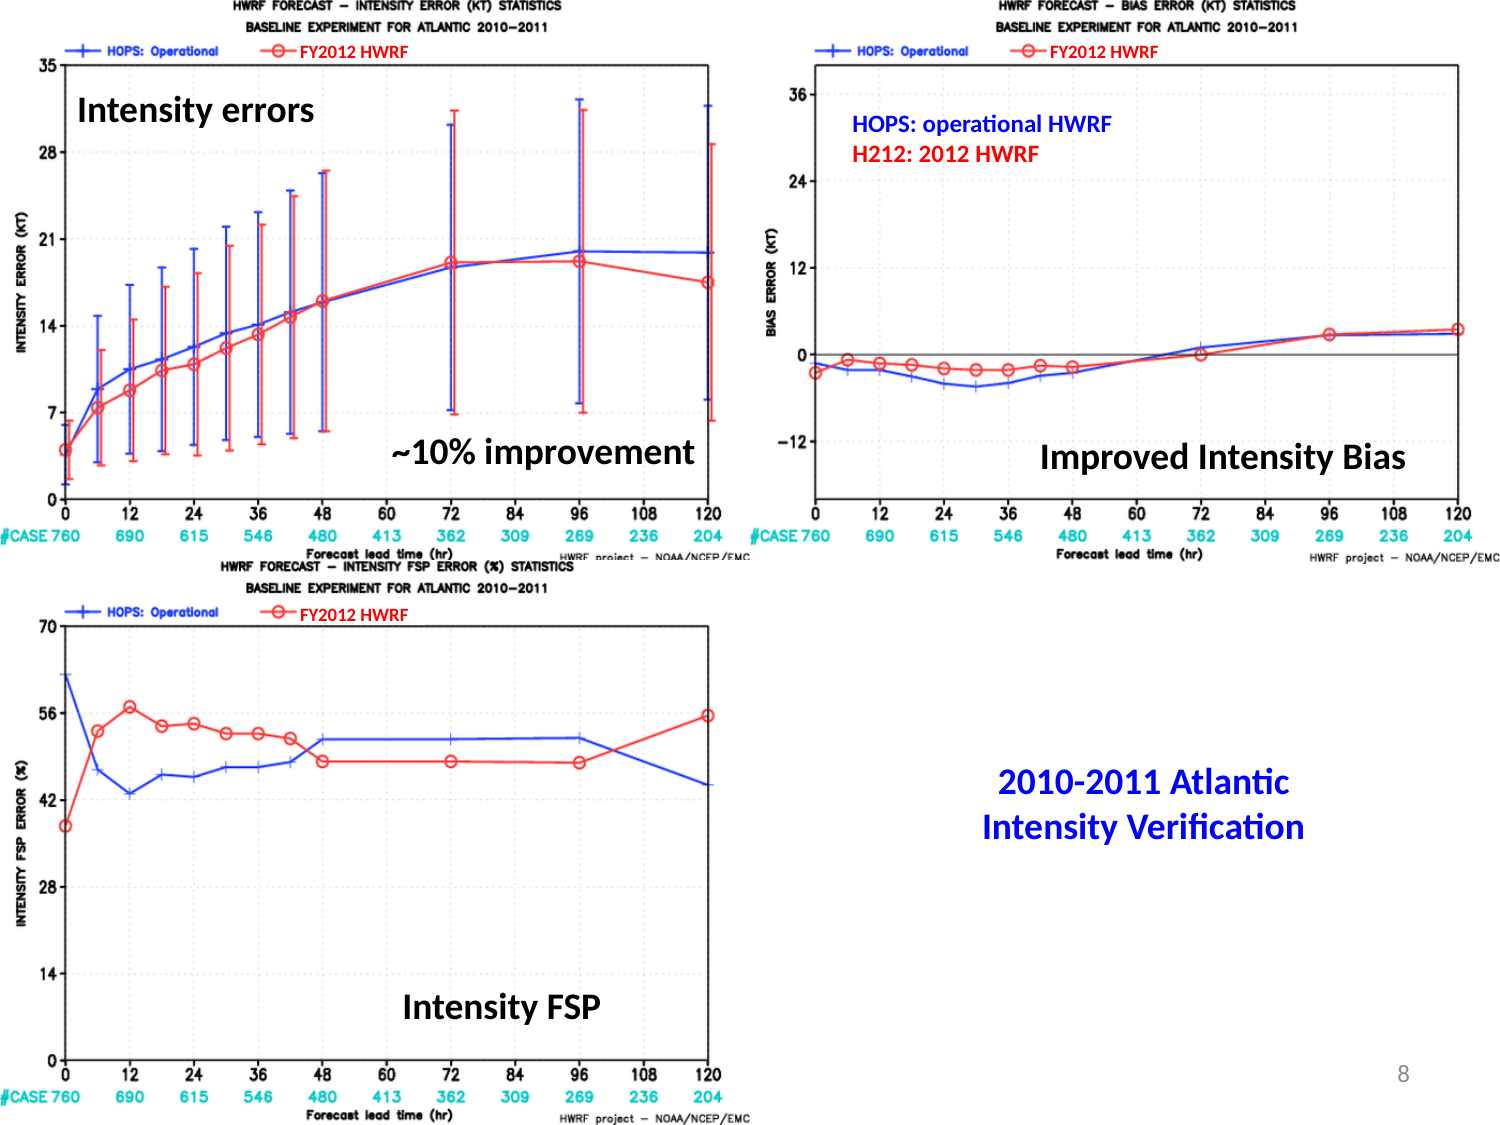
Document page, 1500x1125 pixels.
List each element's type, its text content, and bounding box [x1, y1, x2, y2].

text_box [299, 39, 1176, 626]
slide_number 8 [1074, 1042, 1425, 1103]
text_box 2010-2011 Atlantic Intensity Verification [937, 749, 1350, 855]
picture [0, 0, 1500, 1125]
